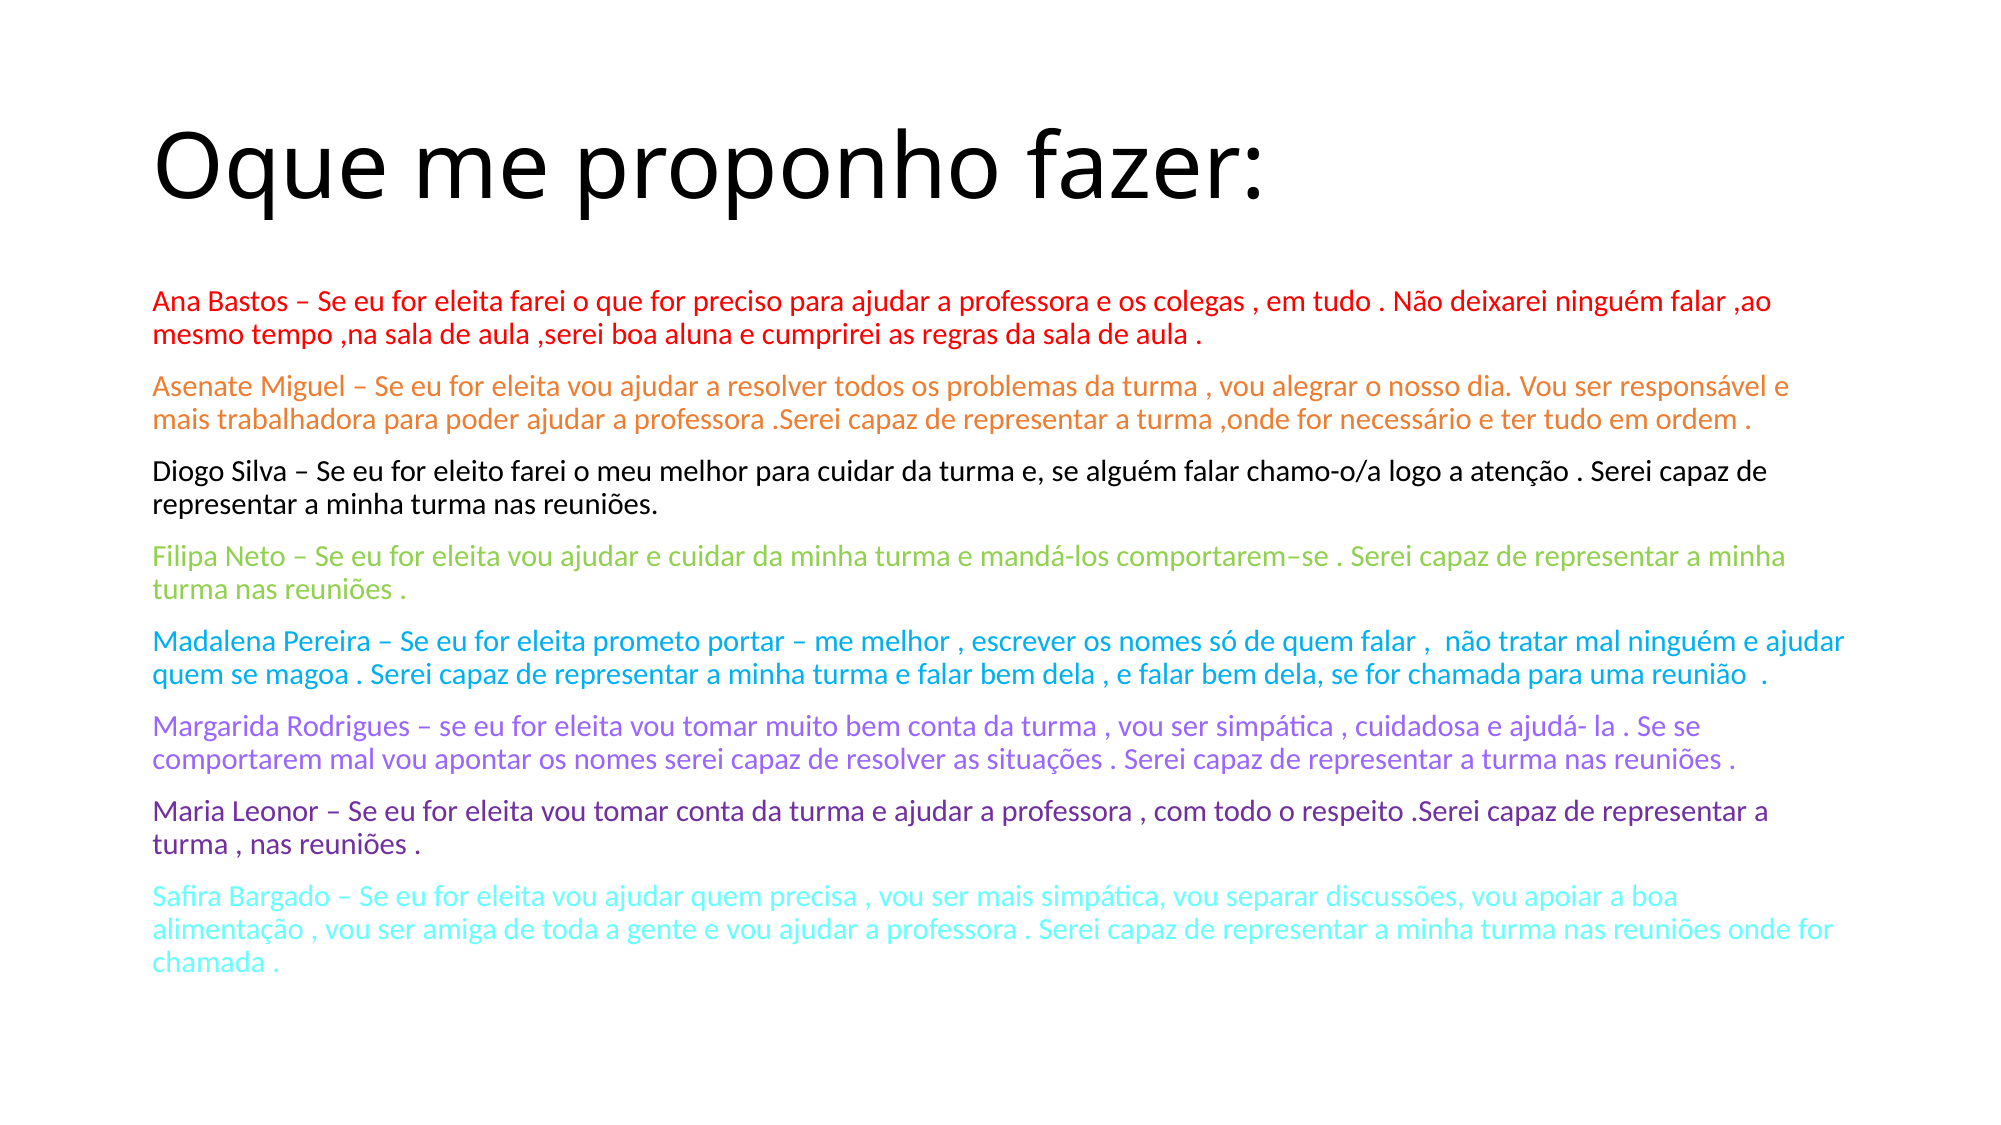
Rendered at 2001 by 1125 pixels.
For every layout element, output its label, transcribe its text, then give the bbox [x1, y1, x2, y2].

list Ana Bastos – Se eu for eleita farei o que for preciso para ajudar a professora e os colegas , em tudo . Não deixarei ninguém falar ,ao mesmo tempo ,na sala de aula ,serei boa aluna e cumprirei as regras da sala de aula . Asenate Miguel – Se eu for eleita vou ajudar a resolver todos os problemas da turma , vou alegrar o nosso dia. Vou ser responsável e mais trabalhadora para poder ajudar a professora .Serei capaz de representar a turma ,onde for necessário e ter tudo em ordem . Diogo Silva – Se eu for eleito farei o meu melhor para cuidar da turma e, se alguém falar chamo-o/a logo a atenção . Serei capaz de representar a minha turma nas reuniões. Filipa Neto – Se eu for eleita vou ajudar e cuidar da minha turma e mandá-los comportarem–se . Serei capaz de representar a minha turma nas reuniões . Madalena Pereira – Se eu for eleita prometo portar – me melhor , escrever os nomes só de quem falar , não tratar mal ninguém e ajudar quem se magoa . Serei capaz de representar a minha turma e falar bem dela , e falar bem dela, se for chamada para uma reunião . Margarida Rodrigues – se eu for eleita vou tomar muito bem conta da turma , vou ser simpática , cuidadosa e ajudá- la . Se se comportarem mal vou apontar os nomes serei capaz de resolver as situações . Serei capaz de representar a turma nas reuniões . Maria Leonor – Se eu for eleita vou tomar conta da turma e ajudar a professora , com todo o respeito .Serei capaz de representar a turma , nas reuniões . Safira Bargado – Se eu for eleita vou ajudar quem precisa , vou ser mais simpática, vou separar discussões, vou apoiar a boa alimentação , vou ser amiga de toda a gente e vou ajudar a professora . Serei capaz de representar a minha turma nas reuniões onde for chamada . [137, 277, 1863, 992]
title Oque me proponho fazer: [137, 59, 1863, 277]
